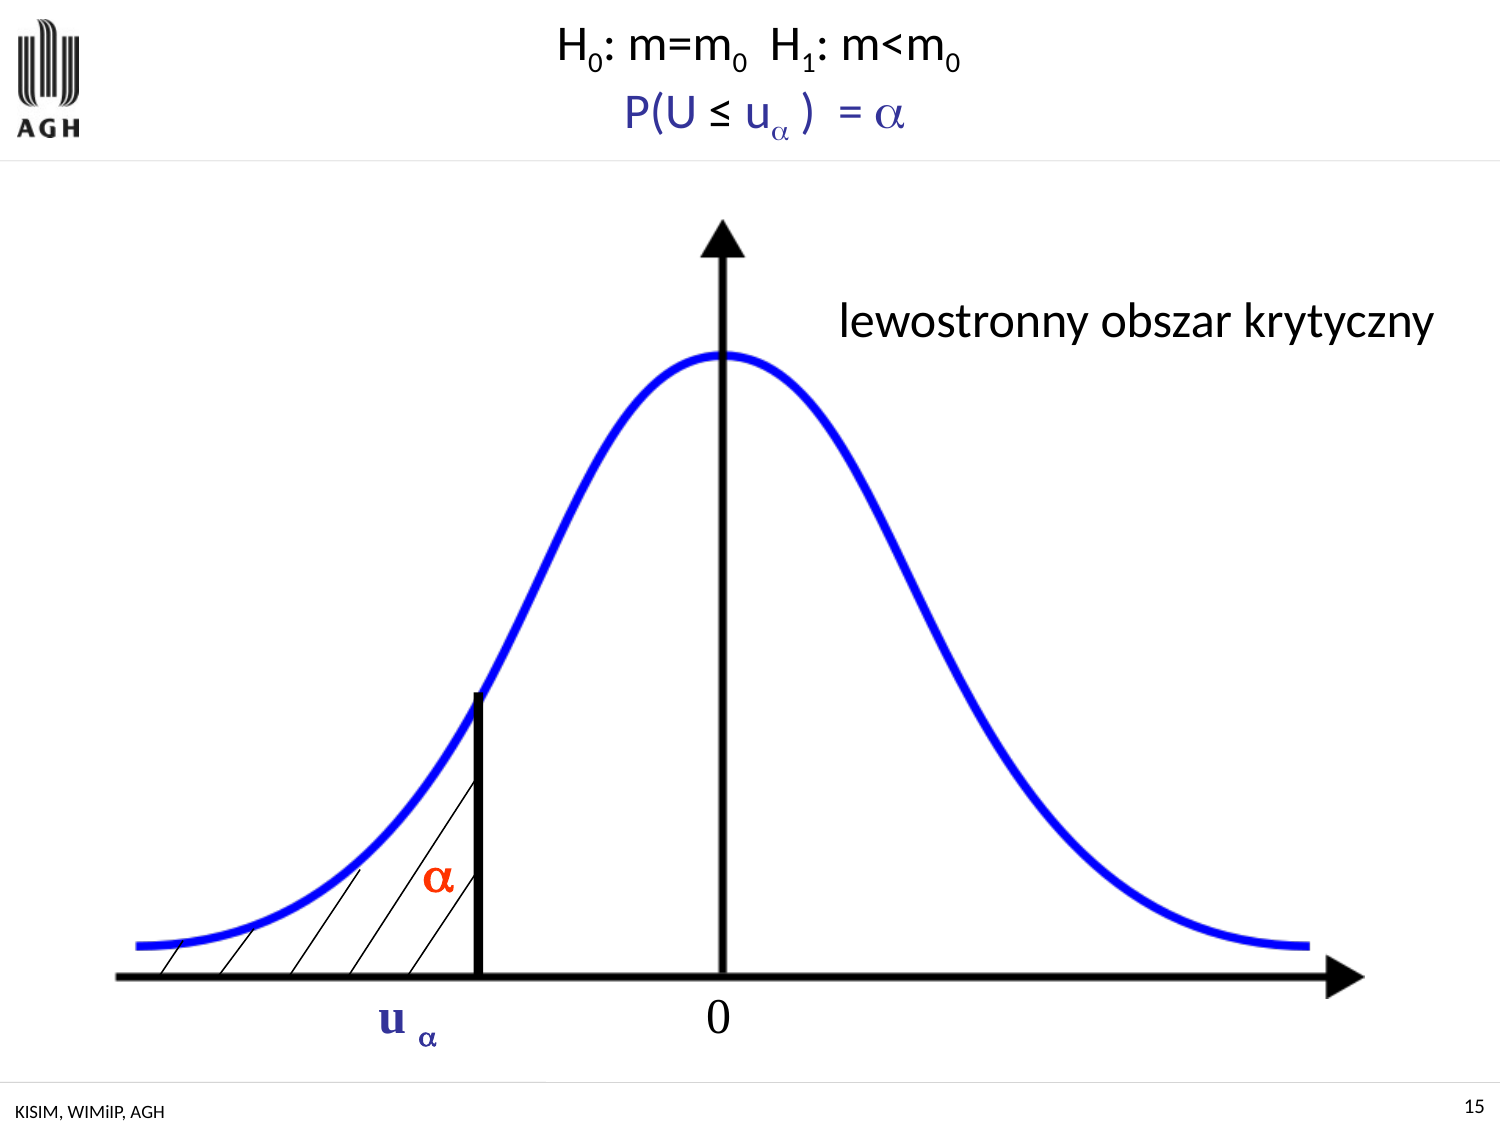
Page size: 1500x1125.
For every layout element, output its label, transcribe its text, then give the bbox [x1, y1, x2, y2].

text_box lewostronny obszar krytyczny [1369, 280, 1450, 356]
text_box u  [363, 1008, 452, 1060]
picture [17, 19, 79, 138]
picture [111, 219, 1365, 999]
text_box 0 [691, 1008, 747, 1051]
footer KISIM, WIMiIP, AGH [0, 1092, 476, 1125]
title H0: m=m0 H1: m<m0 P(U ≤ u ) =  [147, 30, 1377, 126]
